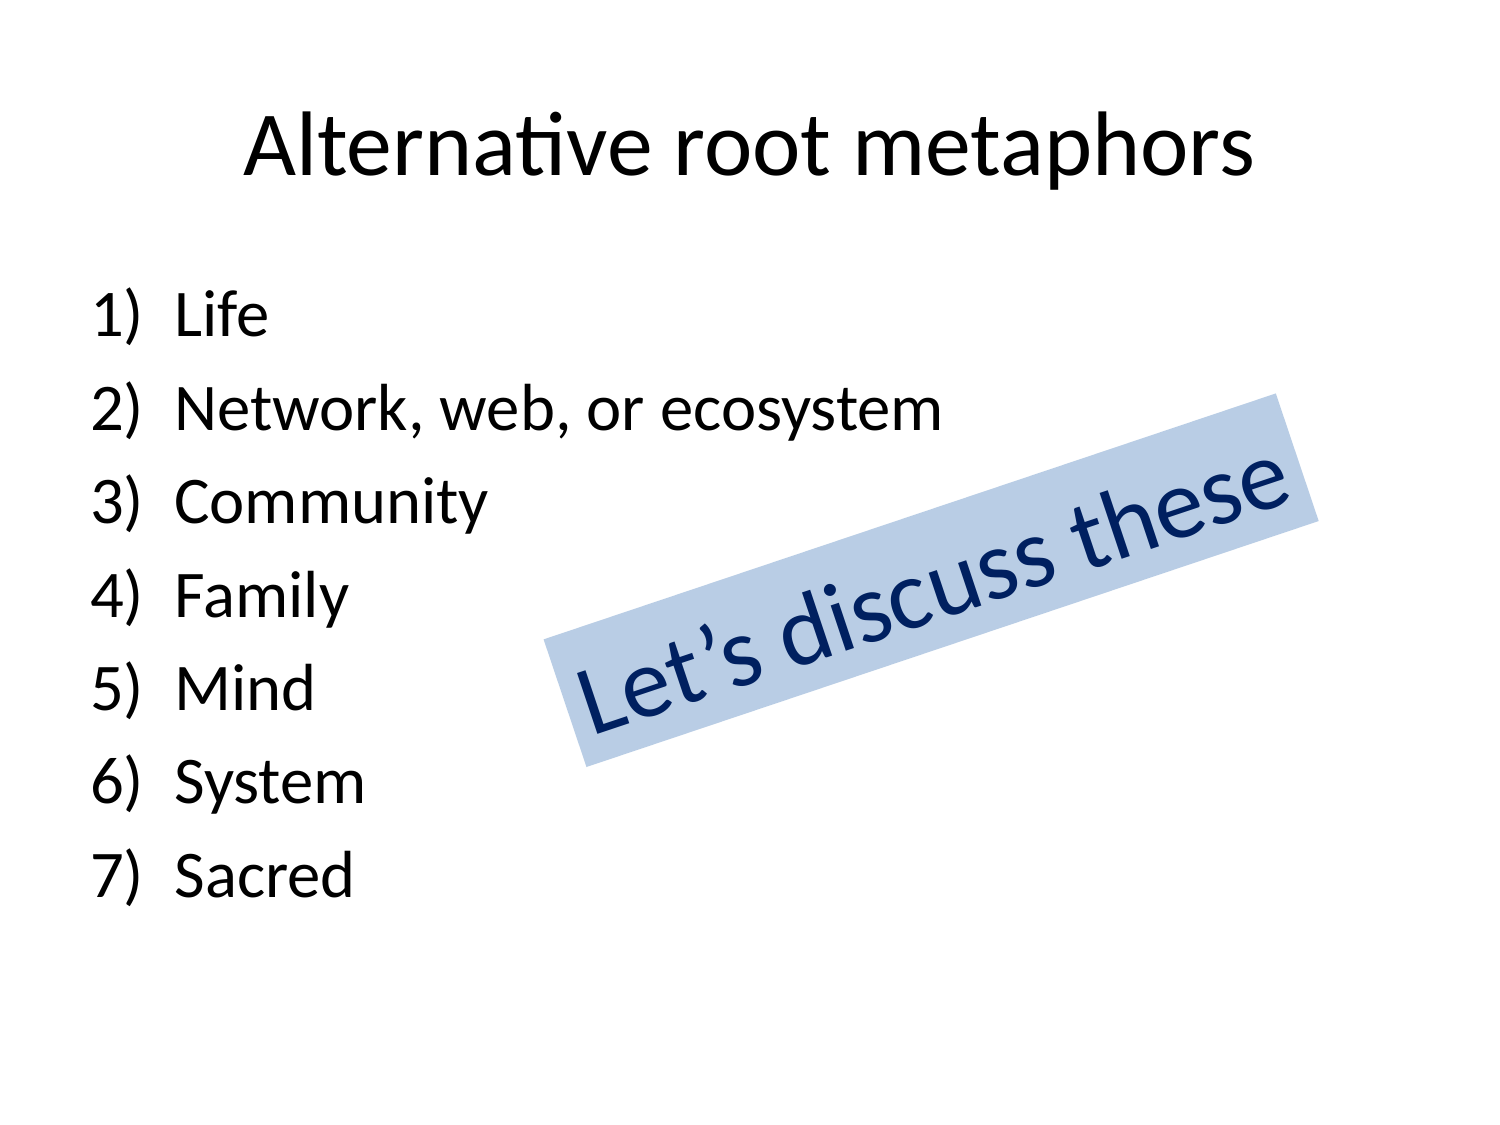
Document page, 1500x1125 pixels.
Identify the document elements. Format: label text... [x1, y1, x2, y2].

title Alternative root metaphors [75, 45, 1425, 233]
text_box Let’s discuss these [543, 393, 1319, 768]
list Life Network, web, or ecosystem Community Family Mind System Sacred [75, 262, 1425, 1005]
